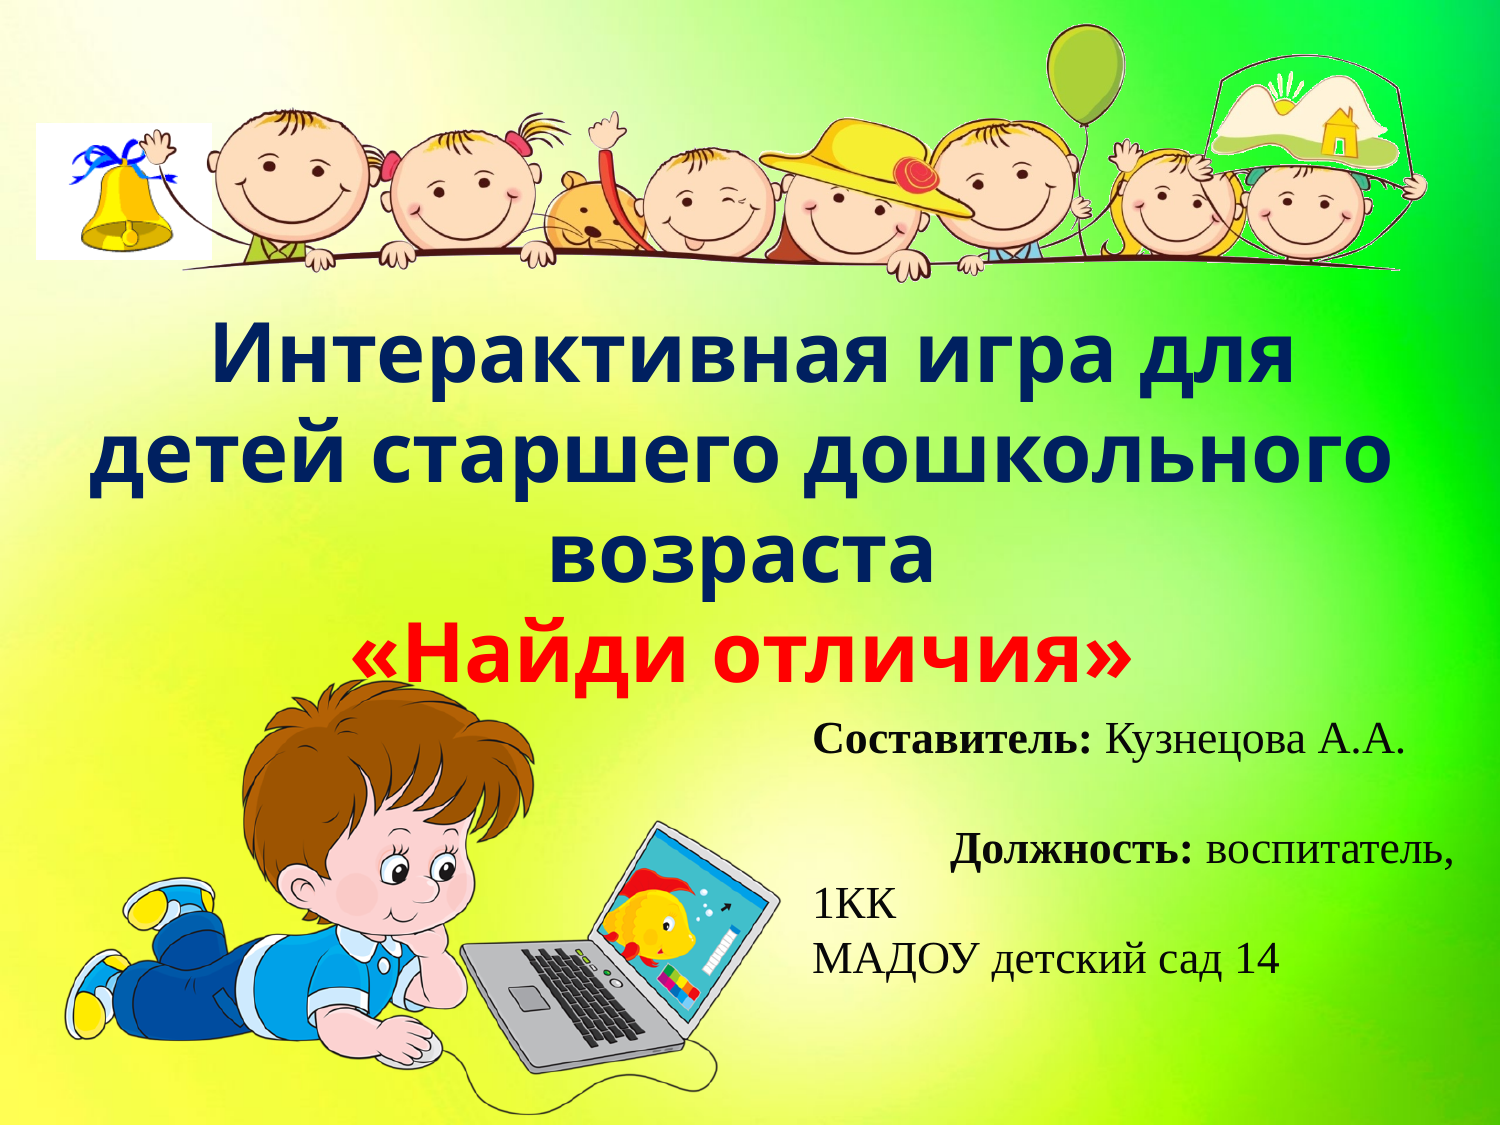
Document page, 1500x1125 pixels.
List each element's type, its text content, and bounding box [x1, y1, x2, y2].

picture [0, 0, 1500, 1125]
text_box Составитель: Кузнецова А.А. Должность: воспитатель, 1КК МАДОУ детский сад 14 [797, 700, 1479, 990]
text_box Интерактивная игра для детей старшего дошкольного возраста «Найди отличия» [56, 291, 1428, 707]
